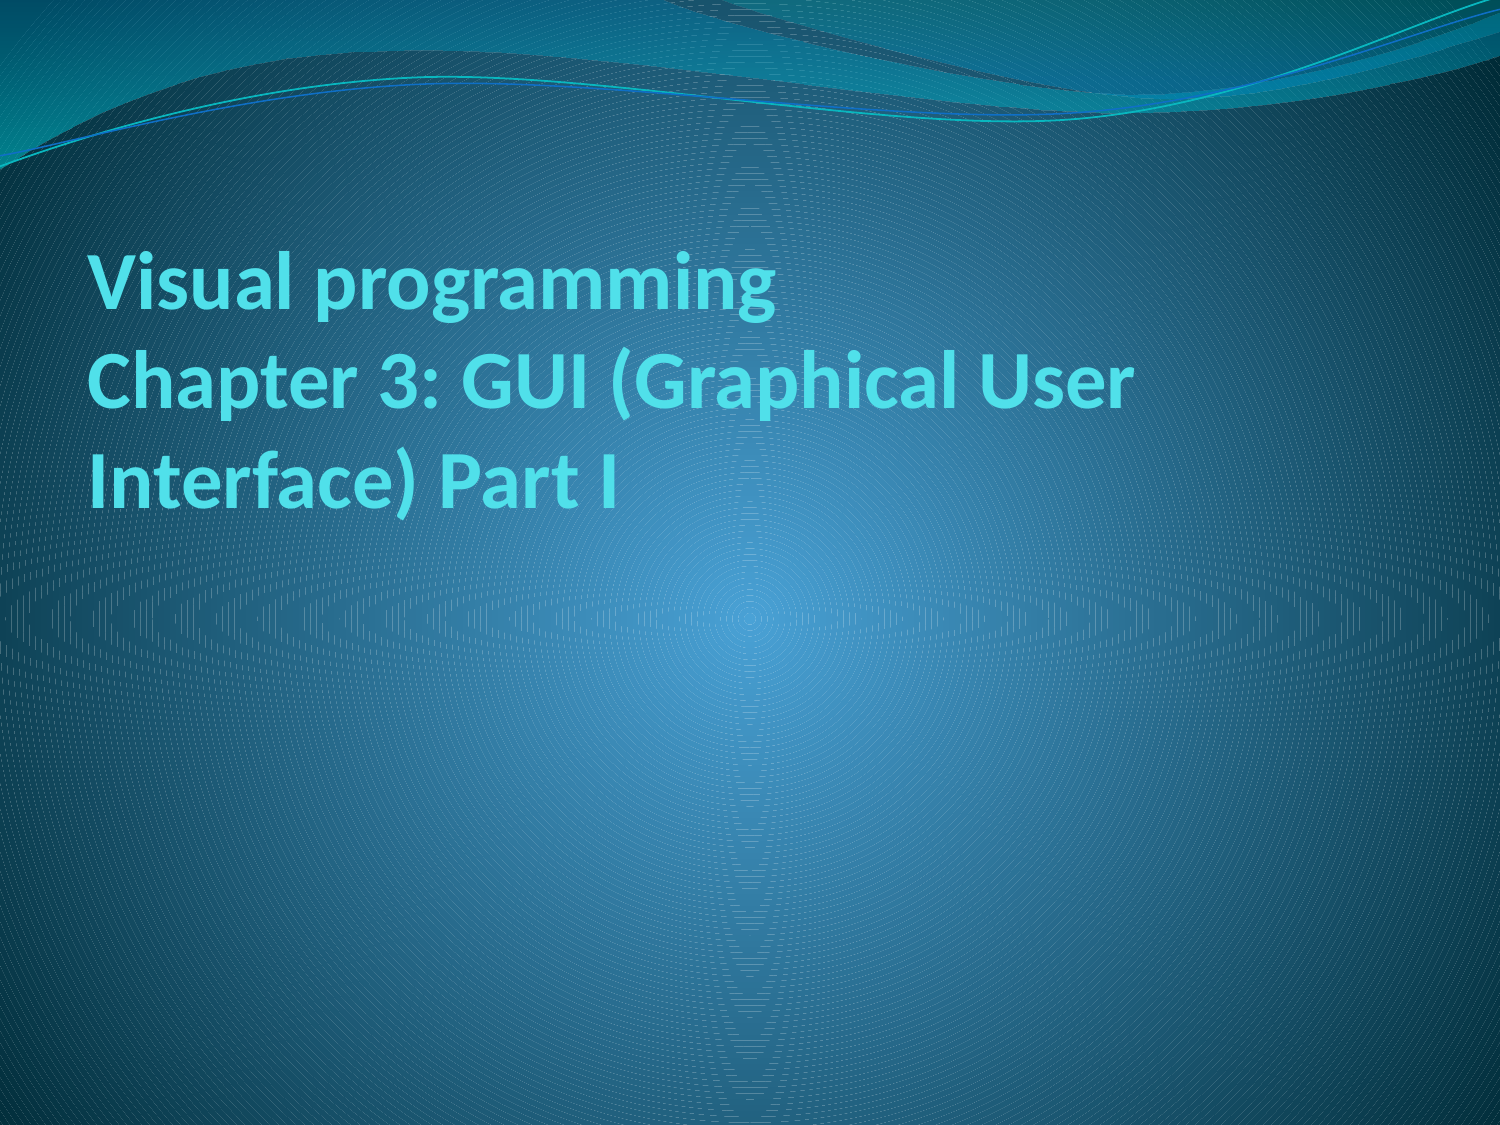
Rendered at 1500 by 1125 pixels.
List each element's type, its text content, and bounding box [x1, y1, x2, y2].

title Visual programming Chapter 3: GUI (Graphical User Interface) Part I [87, 224, 1376, 525]
